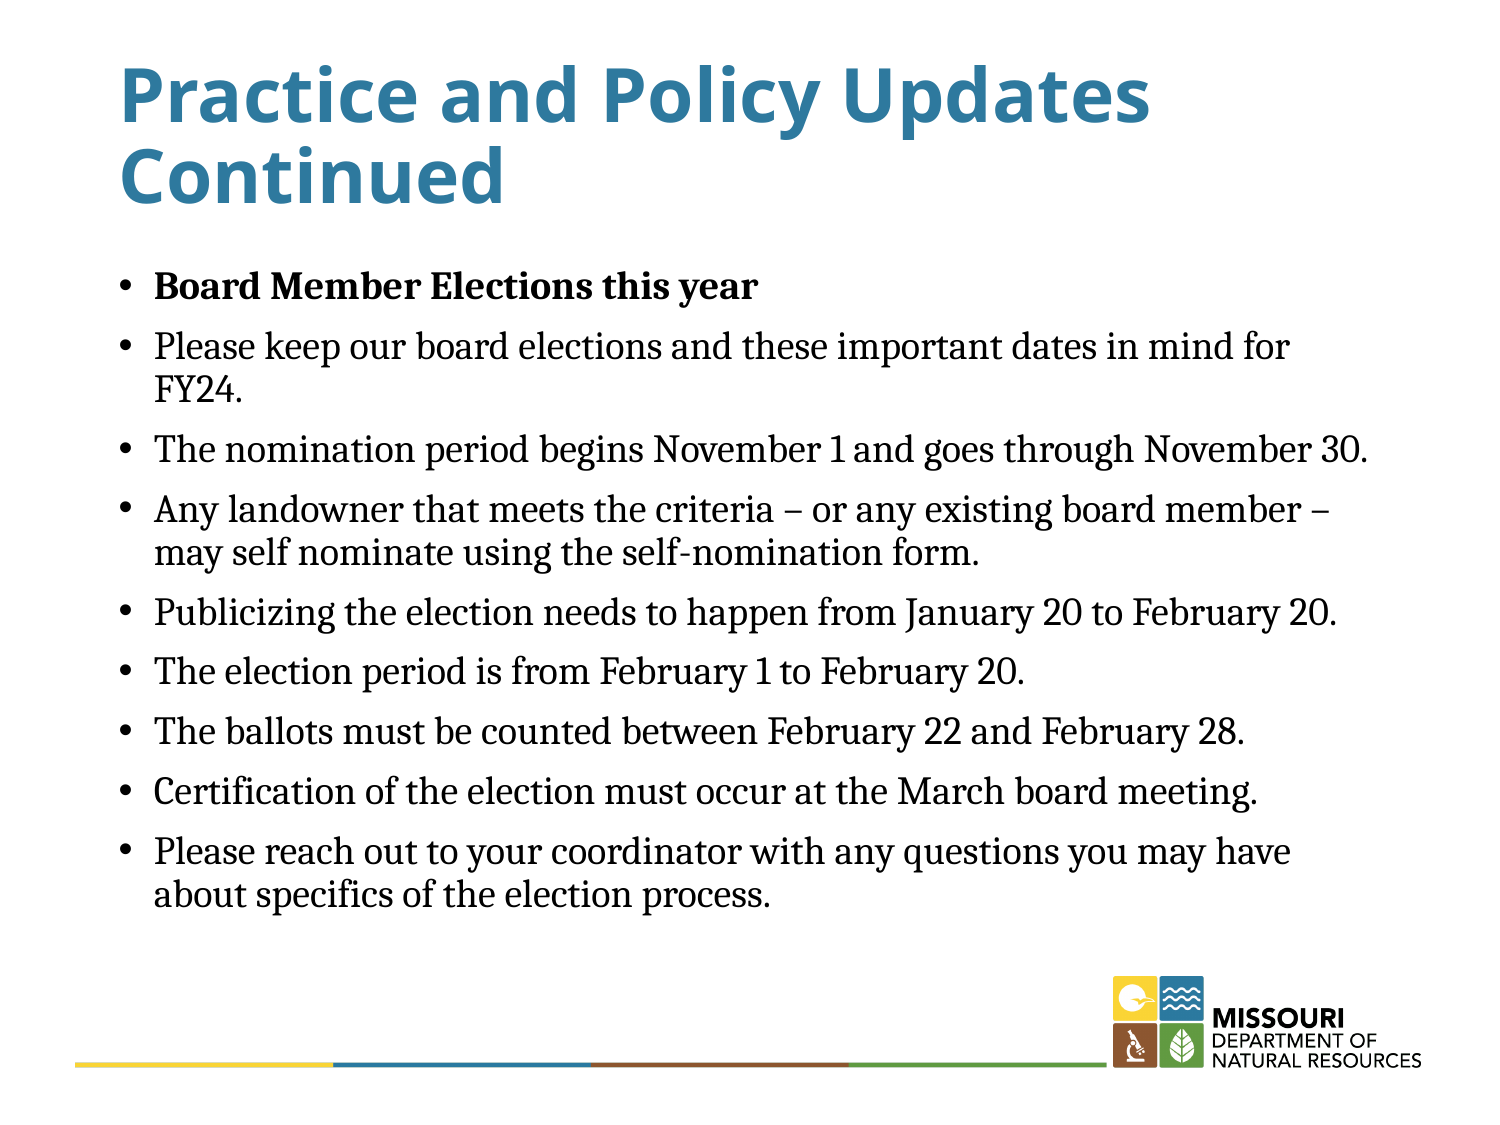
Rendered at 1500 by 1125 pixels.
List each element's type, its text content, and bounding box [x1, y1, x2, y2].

picture [75, 976, 1421, 1068]
title Practice and Policy Updates Continued [103, 54, 1390, 222]
list Board Member Elections this year Please keep our board elections and these important dates in mind for FY24. The nomination period begins November 1 and goes through November 30. Any landowner that meets the criteria – or any existing board member – may self nominate using the self-nomination form. Publicizing the election needs to happen from January 20 to February 20. The election period is from February 1 to February 20. The ballots must be counted between February 22 and February 28. Certification of the election must occur at the March board meeting. Please reach out to your coordinator with any questions you may have about specifics of the election process. [103, 258, 1390, 948]
